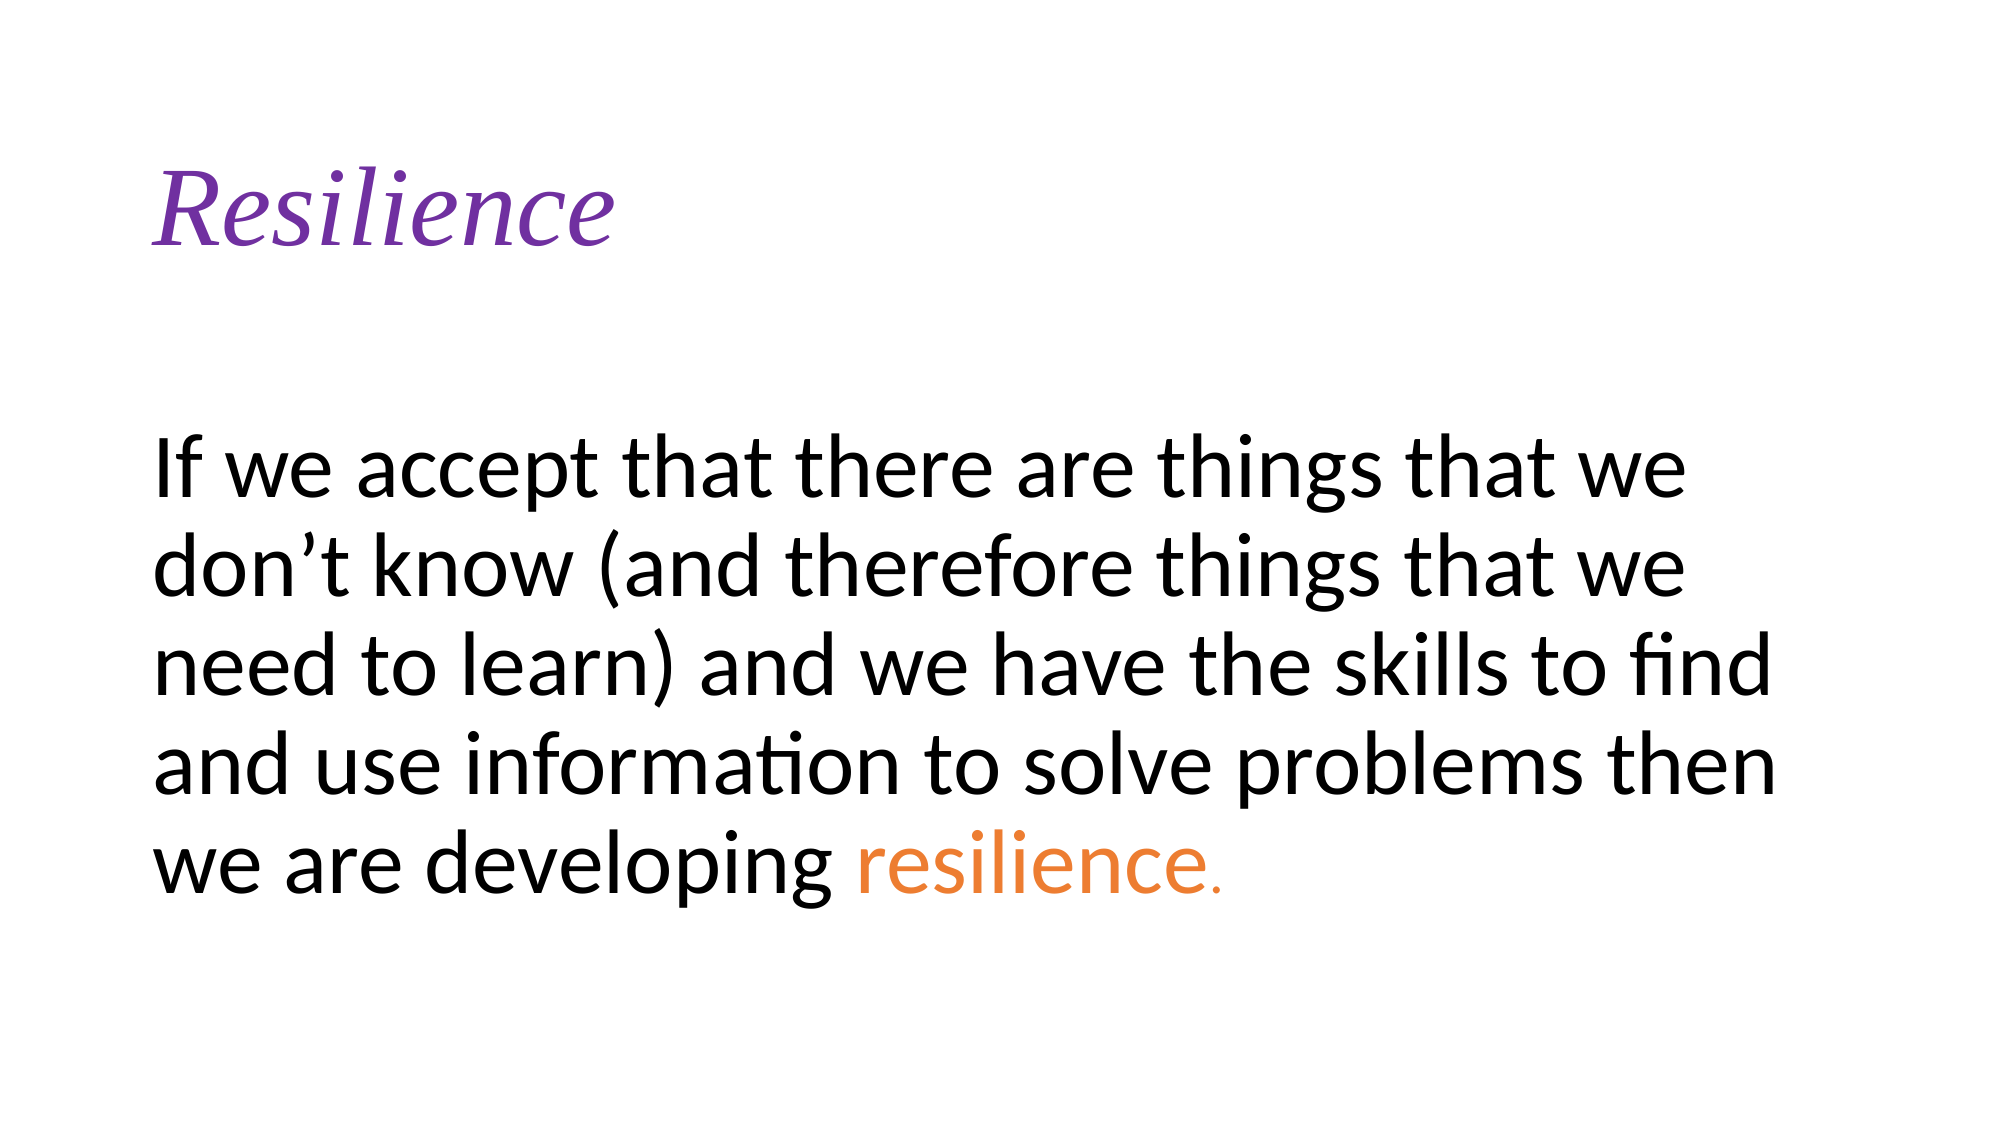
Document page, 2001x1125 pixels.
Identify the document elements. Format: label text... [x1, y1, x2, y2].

title Resilience [137, 59, 1863, 278]
list If we accept that there are things that we don’t know (and therefore things that we need to learn) and we have the skills to find and use information to solve problems then we are developing resilience. [137, 411, 1863, 1125]
